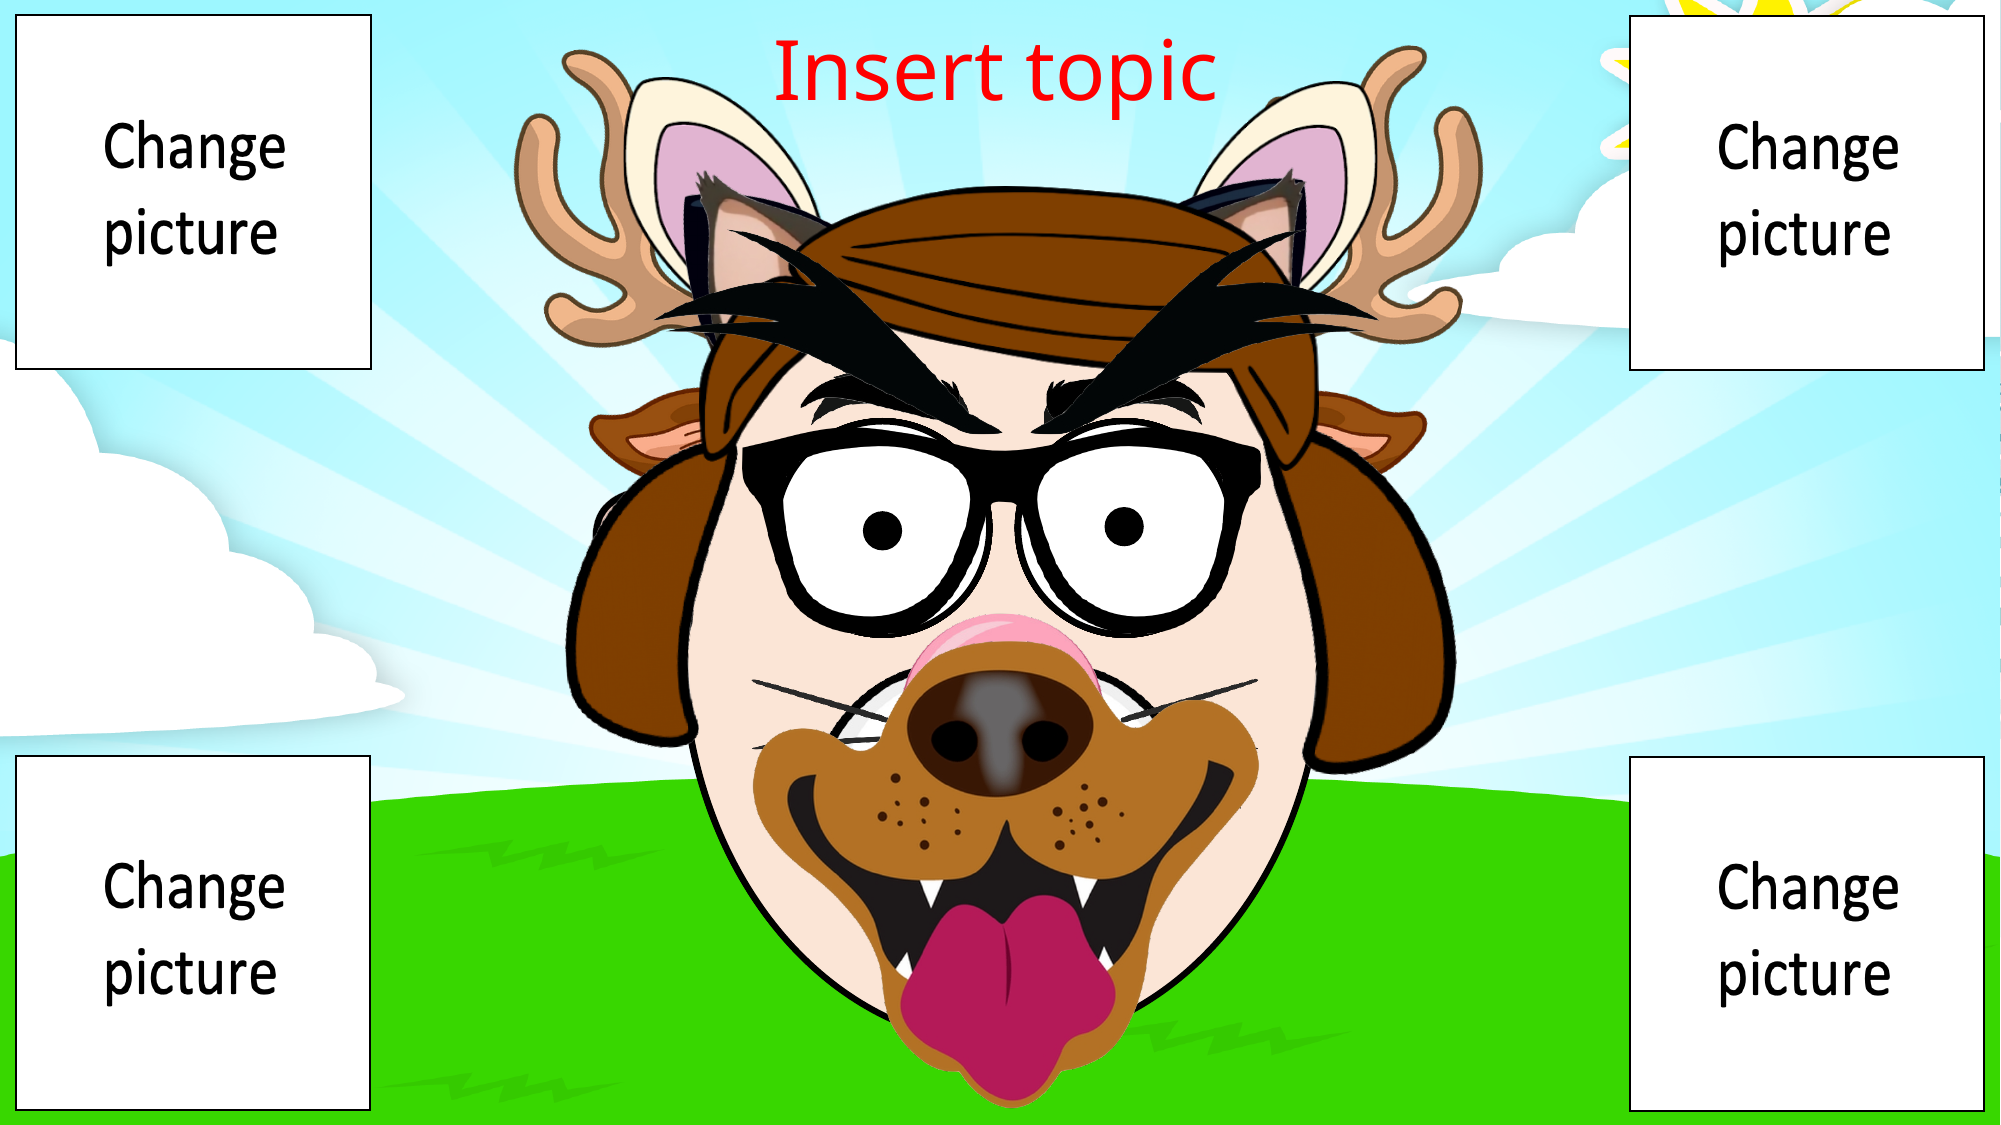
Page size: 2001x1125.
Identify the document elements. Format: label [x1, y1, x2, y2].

text_box [16, 15, 371, 370]
text_box [16, 755, 371, 1110]
picture [0, 0, 2001, 1125]
text_box [1630, 16, 1985, 371]
text_box [1629, 756, 1985, 1111]
